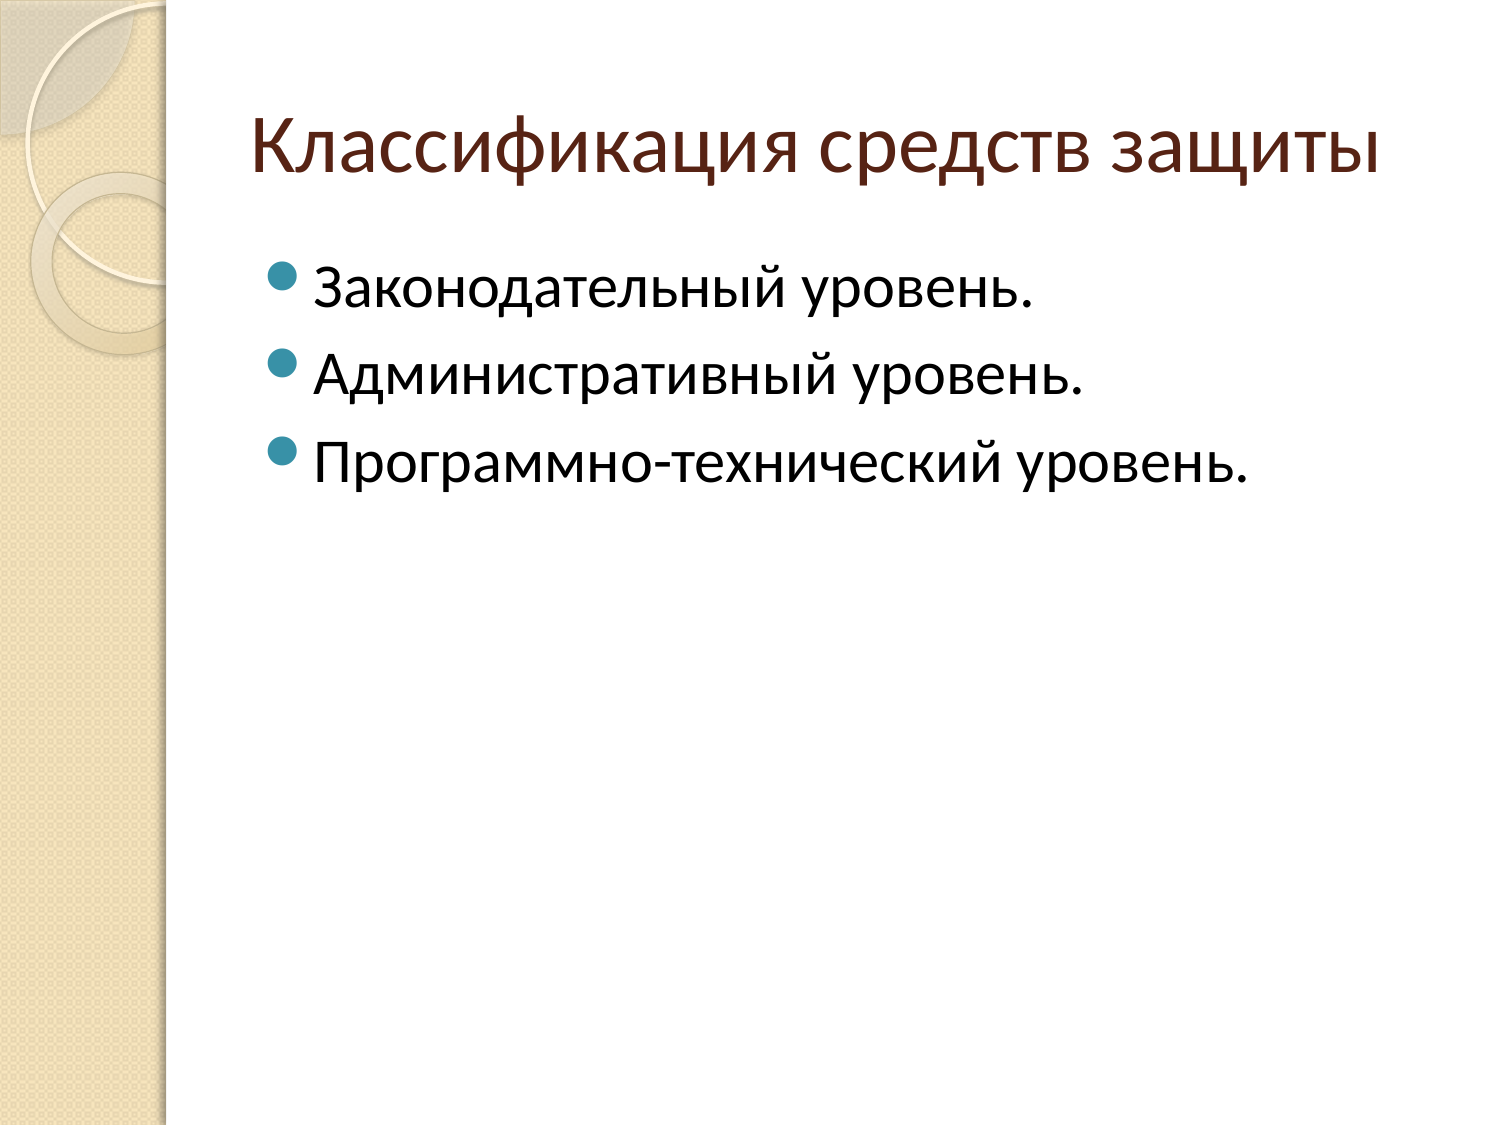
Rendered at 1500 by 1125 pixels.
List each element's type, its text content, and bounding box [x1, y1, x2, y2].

title Классификация средств защиты [235, 45, 1466, 233]
list Законодательный уровень. Административный уровень. Программно-технический уровень. [235, 237, 1466, 1025]
